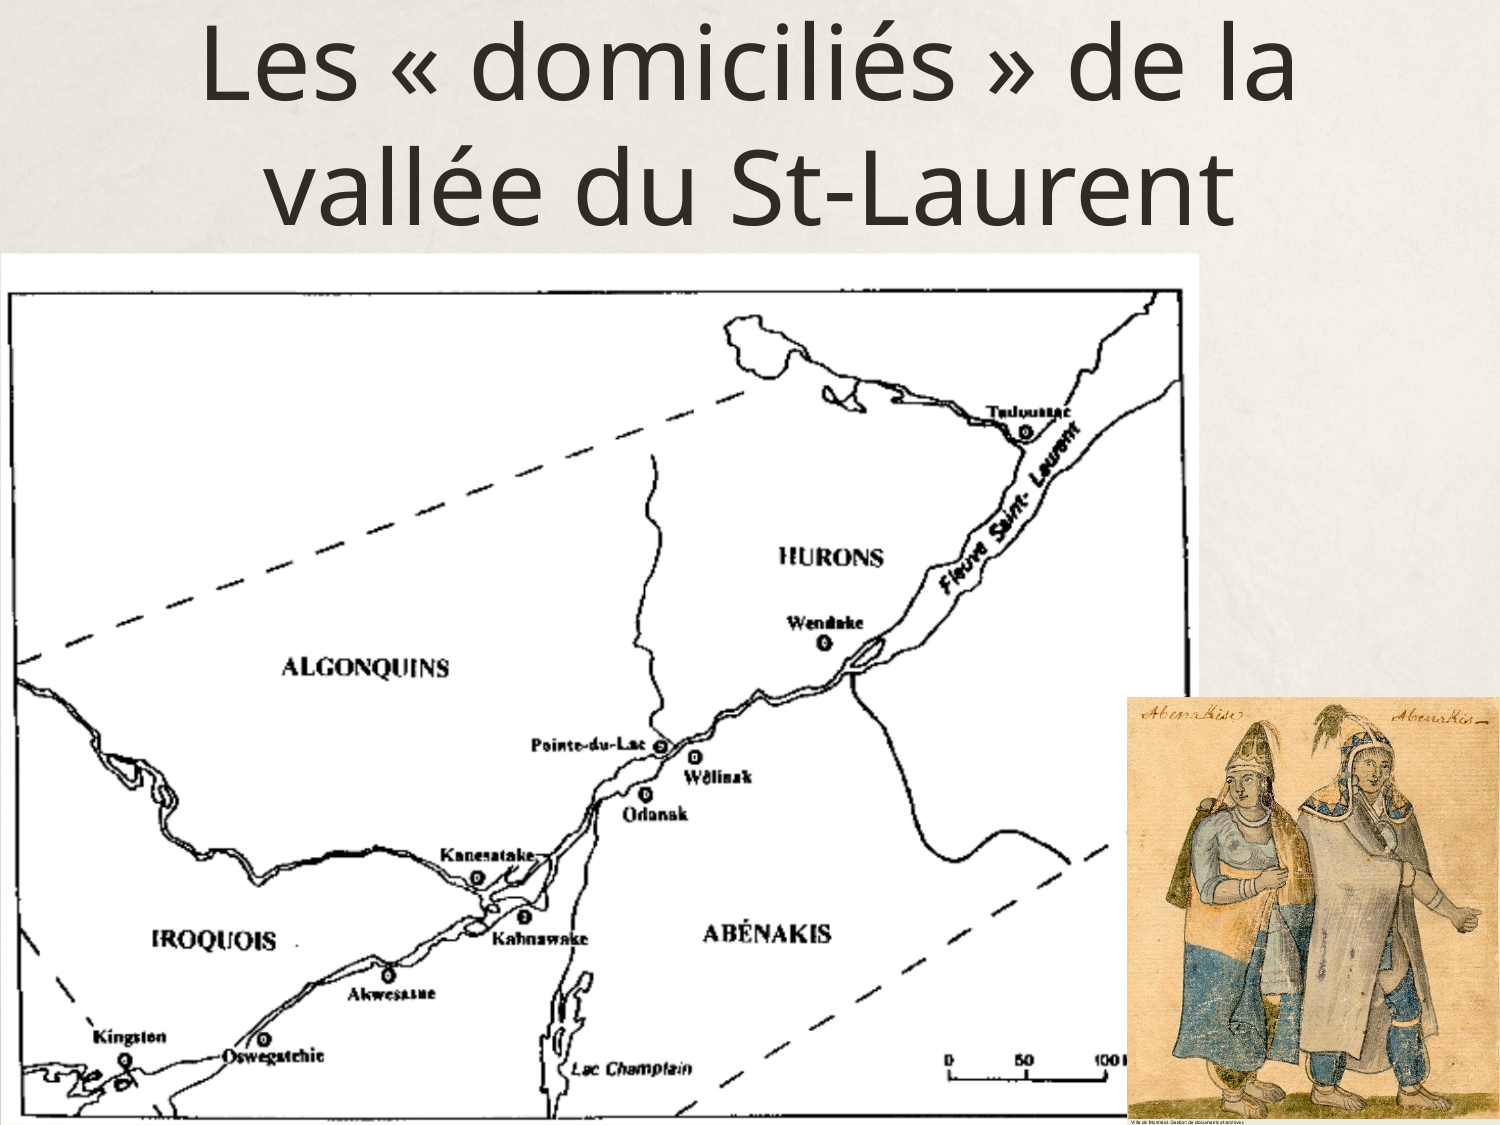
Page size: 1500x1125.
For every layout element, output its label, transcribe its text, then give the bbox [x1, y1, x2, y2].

picture [2, 254, 158, 1124]
picture [161, 88, 1037, 1125]
picture [1040, 254, 1500, 1125]
title Les « domiciliés » de la vallée du St-Laurent [81, 15, 1419, 254]
